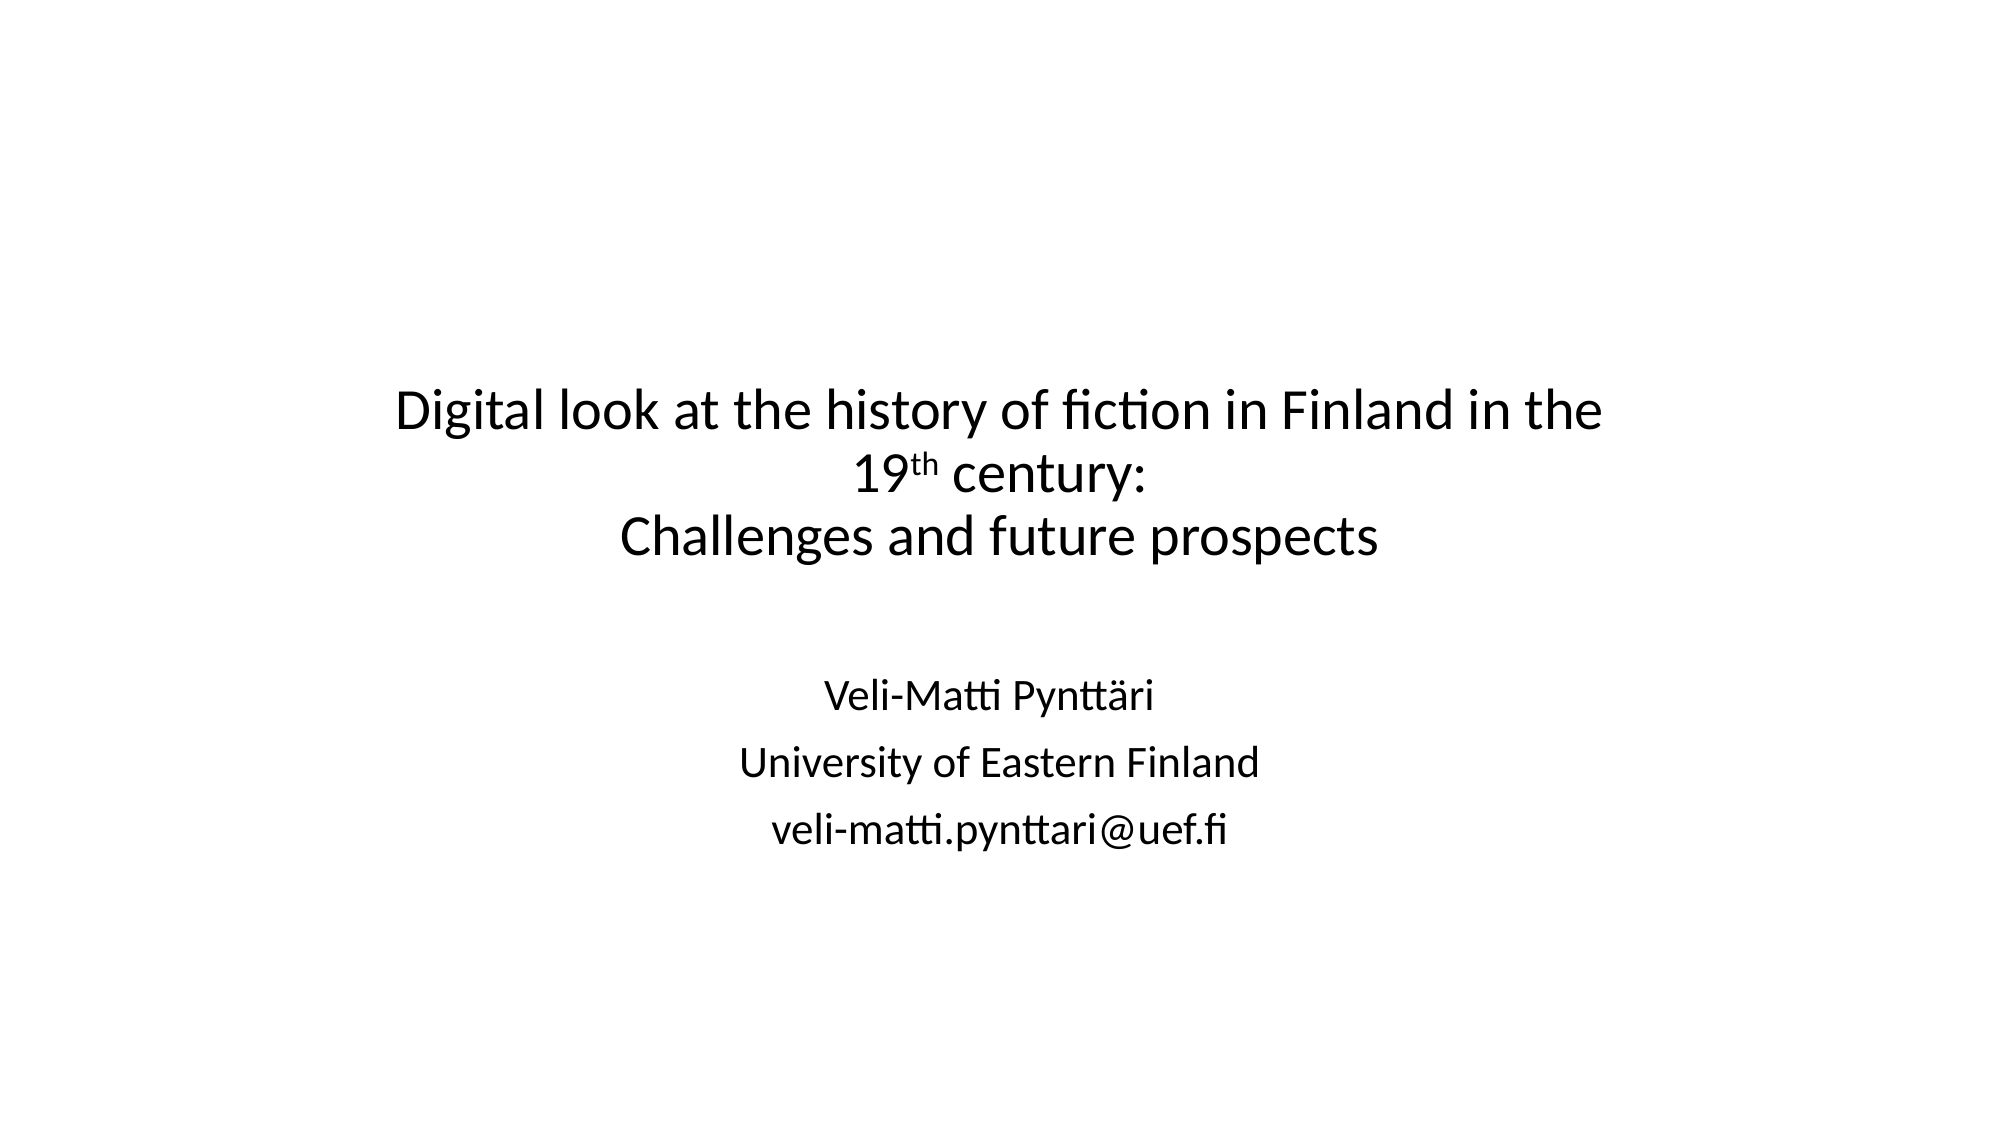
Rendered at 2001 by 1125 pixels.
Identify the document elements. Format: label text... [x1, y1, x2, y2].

subtitle Veli-Matti Pynttäri University of Eastern Finland veli-matti.pynttari@uef.fi [249, 590, 1750, 863]
title Digital look at the history of fiction in Finland in the 19th century: Challenges and future prospects [249, 184, 1750, 576]
